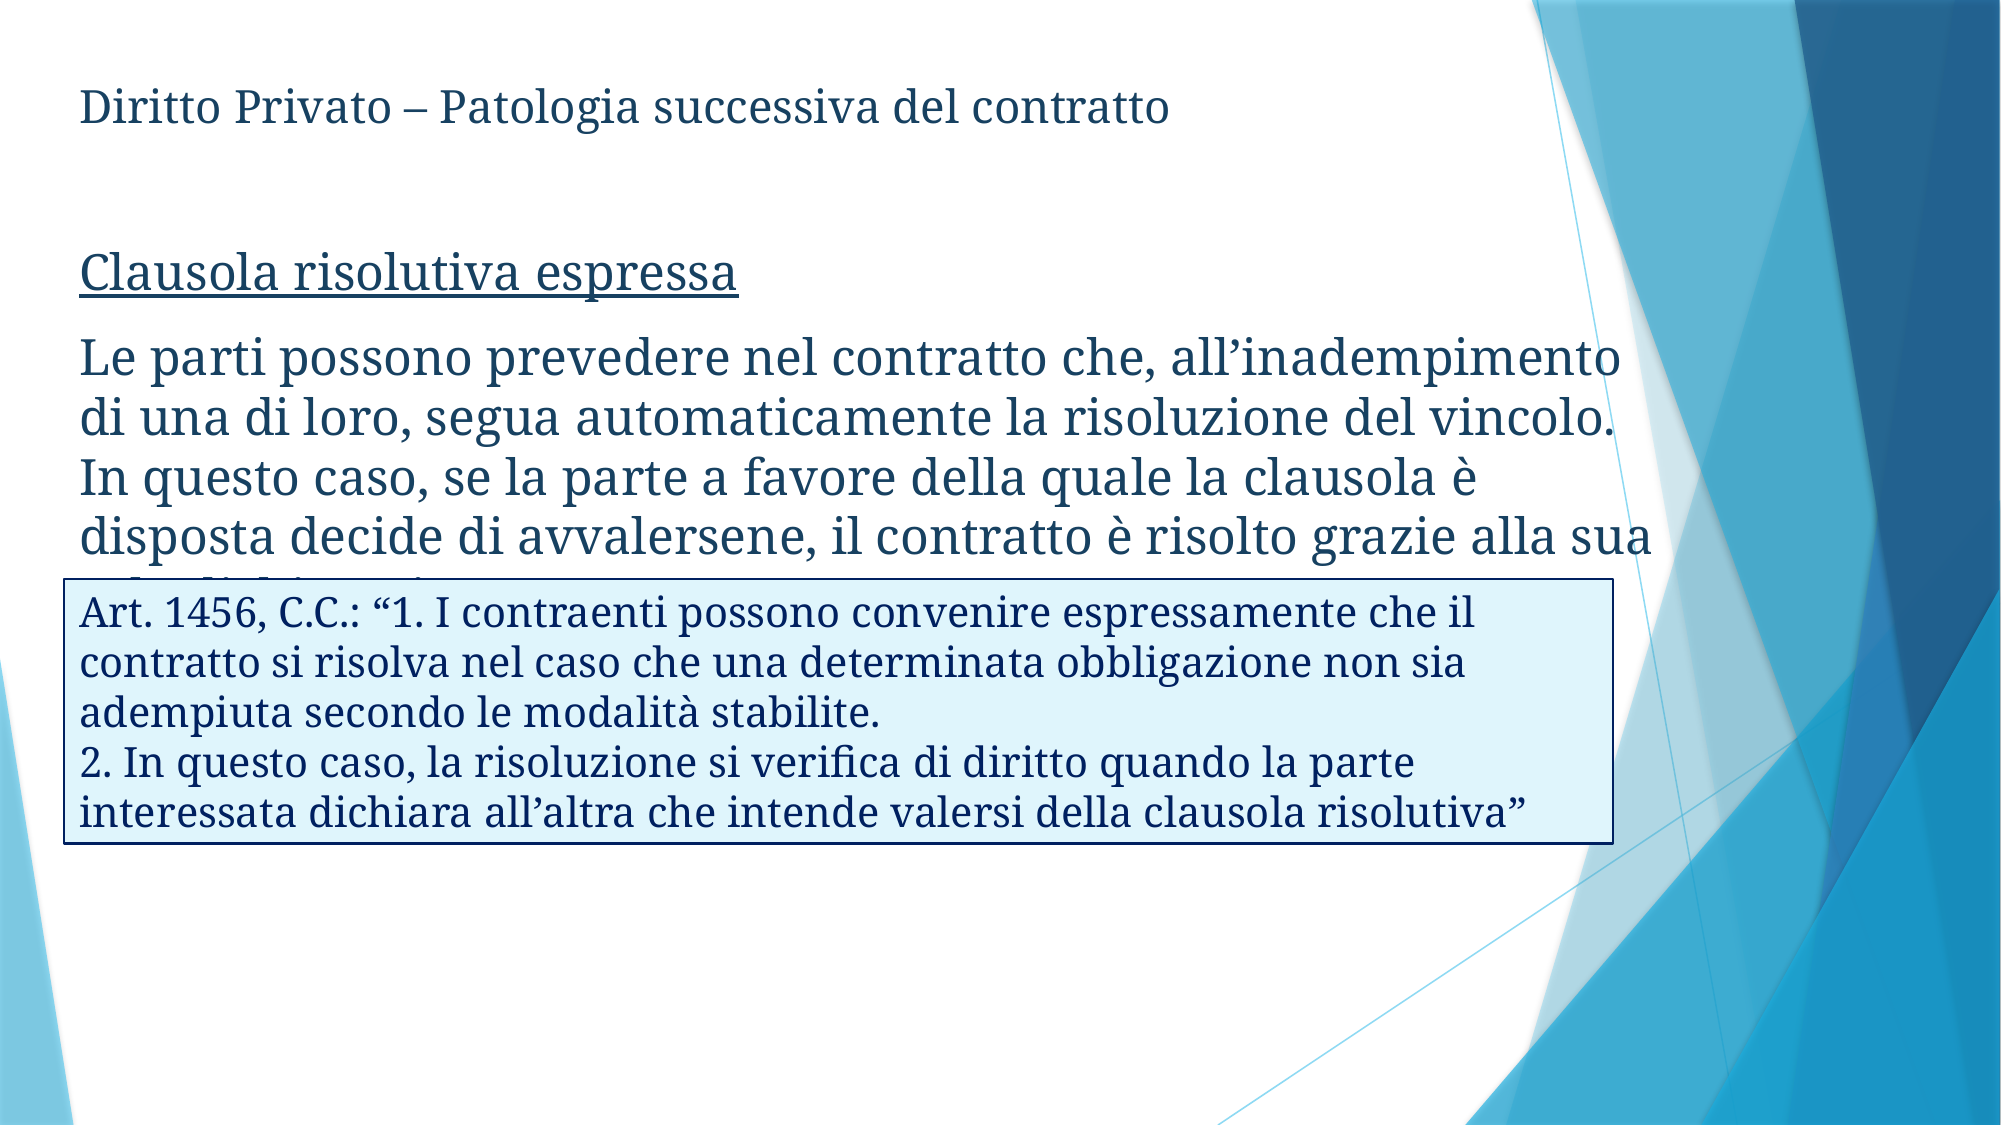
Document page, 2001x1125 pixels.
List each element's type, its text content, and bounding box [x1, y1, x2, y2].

text_box Diritto Privato – Patologia successiva del contratto [64, 58, 1549, 141]
text_box Clausola risolutiva espressa Le parti possono prevedere nel contratto che, all’inadempimento di una di loro, segua automaticamente la risoluzione del vincolo. In questo caso, se la parte a favore della quale la clausola è disposta decide di avvalersene, il contratto è risolto grazie alla sua sola dichiarazione [64, 232, 1672, 1008]
text_box Art. 1456, C.C.: “1. I contraenti possono convenire espressamente che il contratto si risolva nel caso che una determinata obbligazione non sia adempiuta secondo le modalità stabilite. 2. In questo caso, la risoluzione si verifica di diritto quando la parte interessata dichiara all’altra che intende valersi della clausola risolutiva” [64, 578, 1613, 844]
